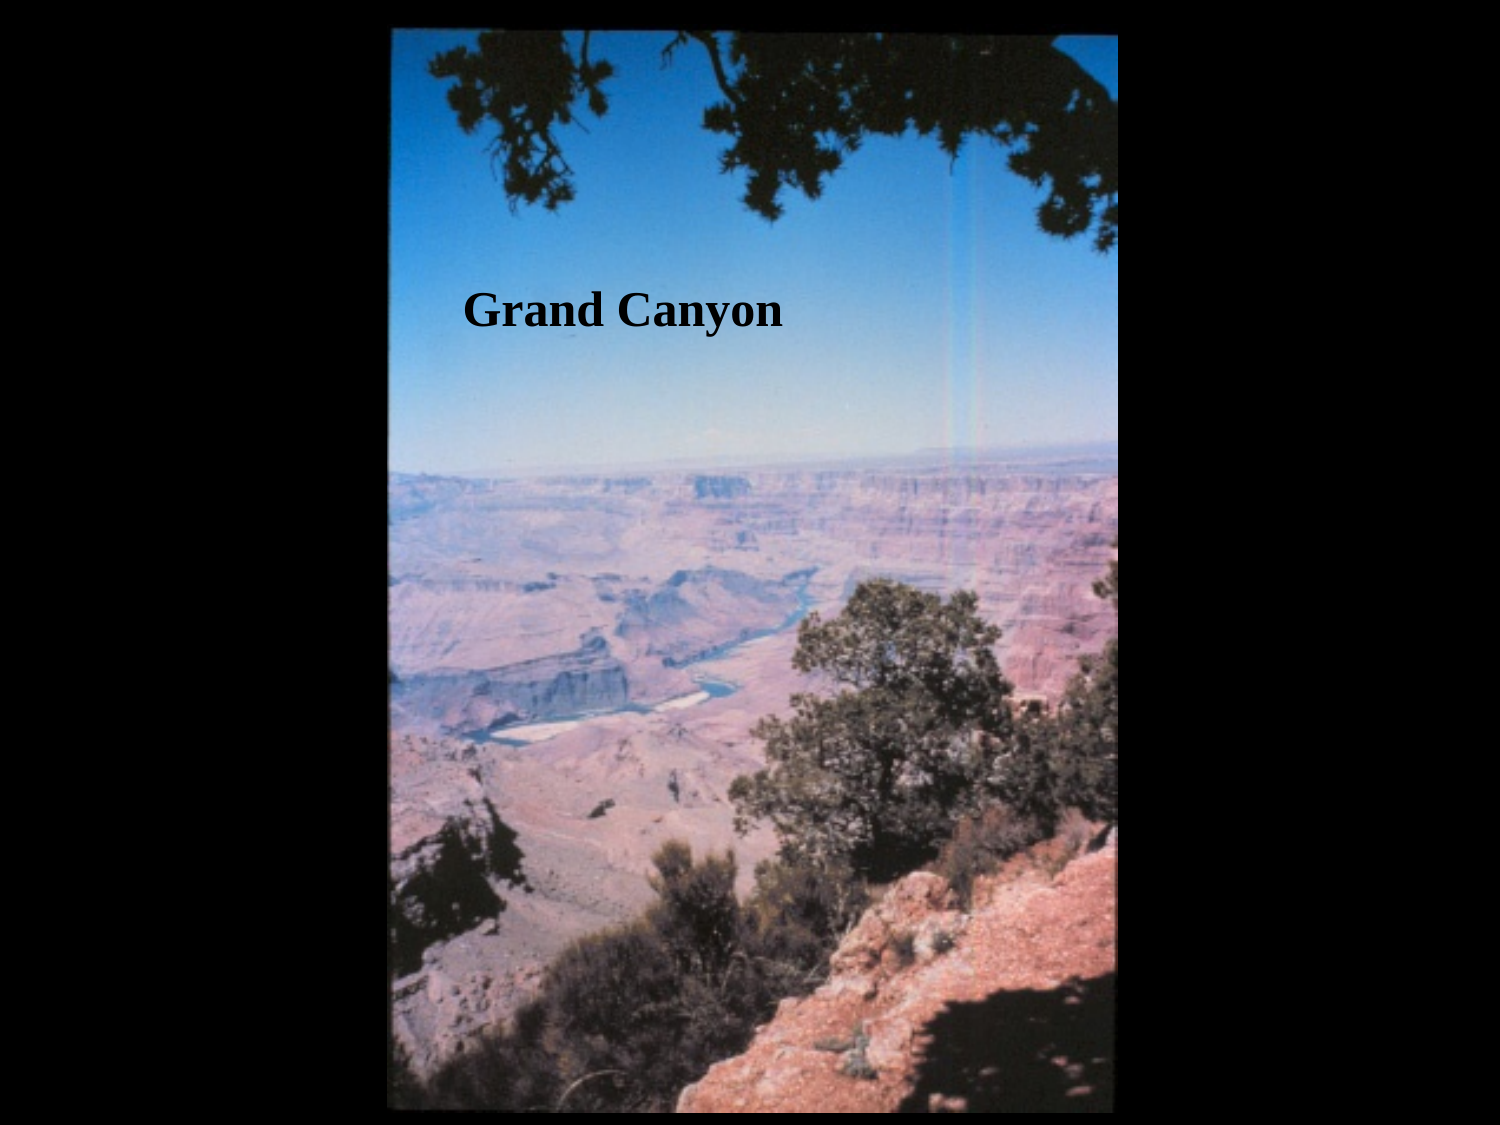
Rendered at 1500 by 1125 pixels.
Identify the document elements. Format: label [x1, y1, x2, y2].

picture [387, 24, 1118, 1113]
